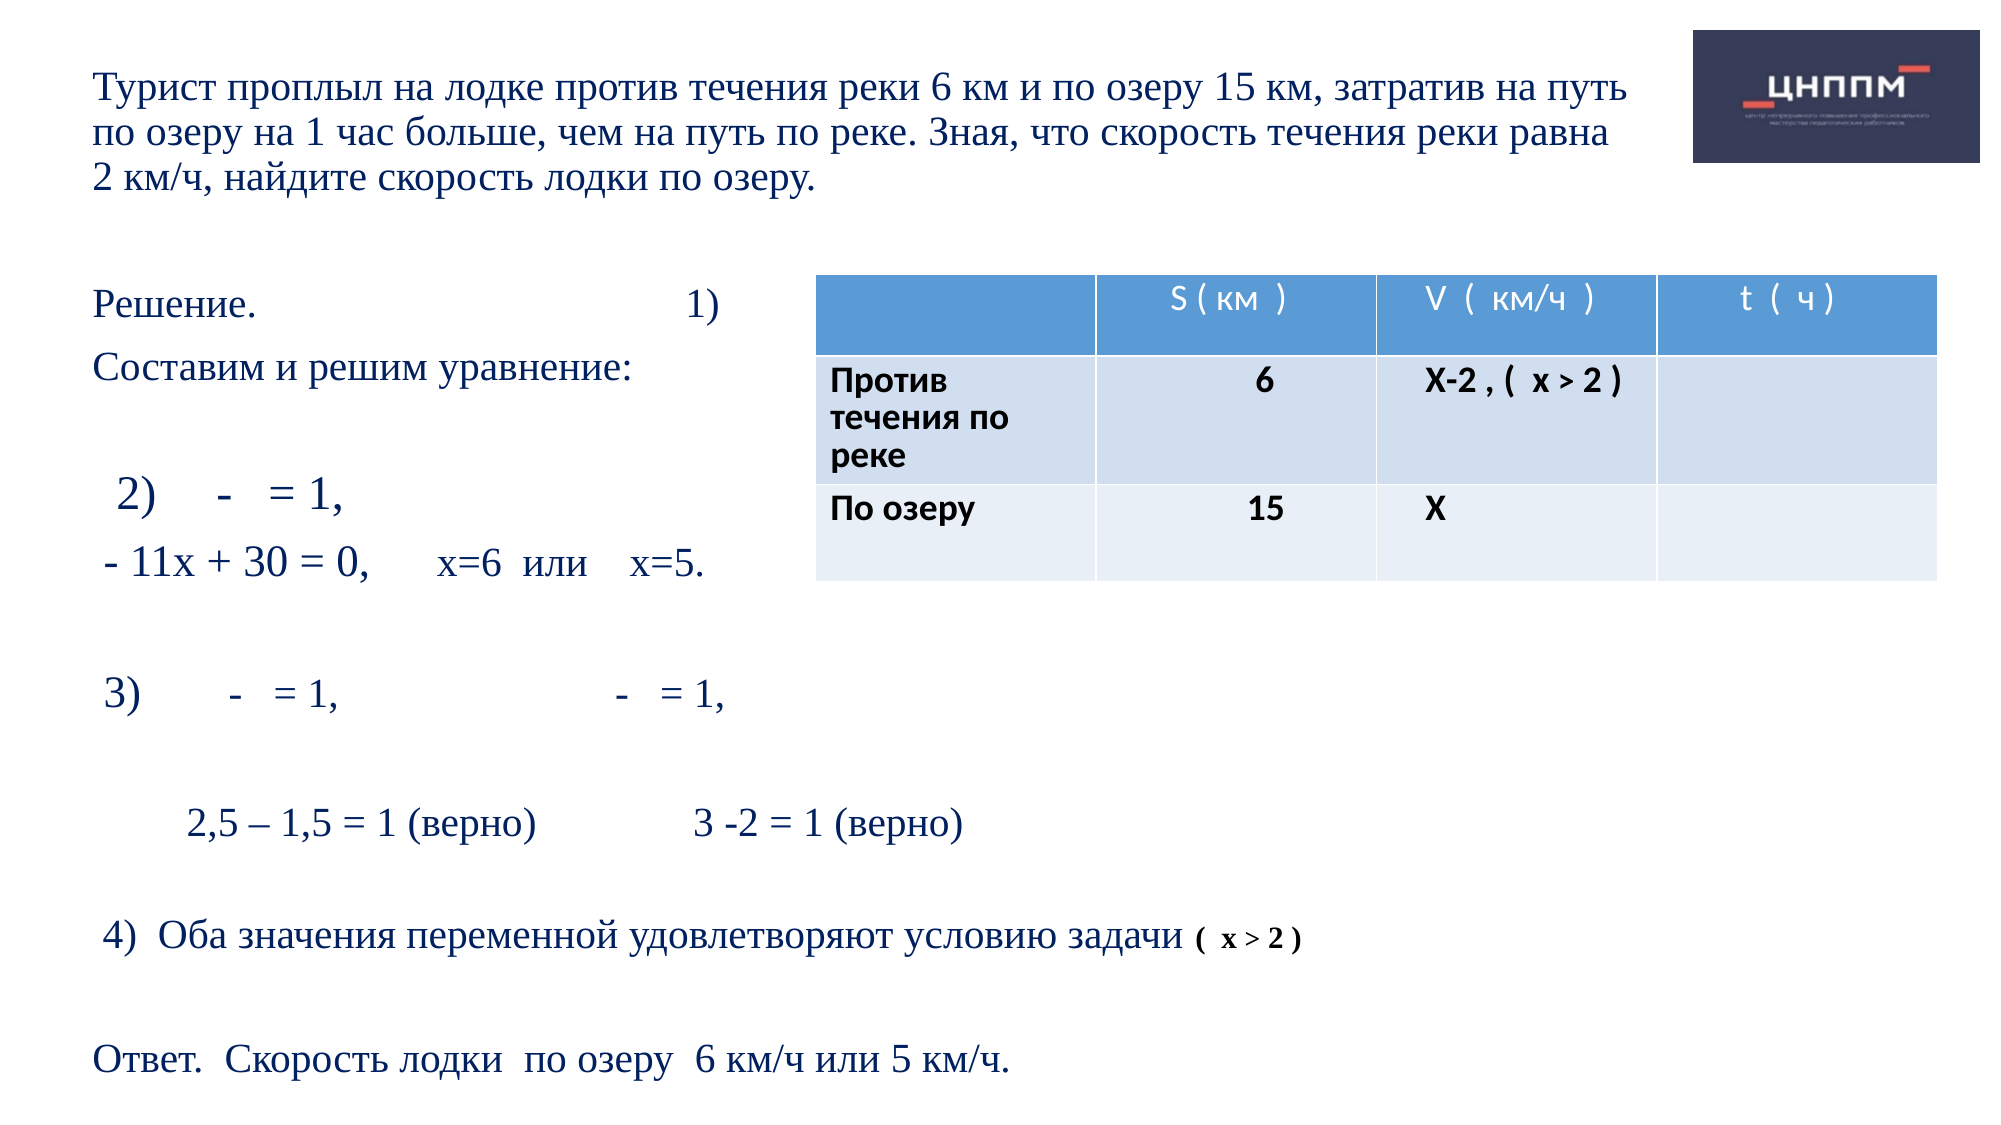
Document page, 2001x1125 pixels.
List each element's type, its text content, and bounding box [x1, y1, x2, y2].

title Турист проплыл на лодке против течения реки 6 км и по озеру 15 км, затратив на путь по озеру на 1 час больше, чем на путь по реке. Зная, что скорость течения реки равна 2 км/ч, найдите скорость лодки по озеру. [77, 0, 1650, 260]
picture [1693, 30, 1980, 163]
